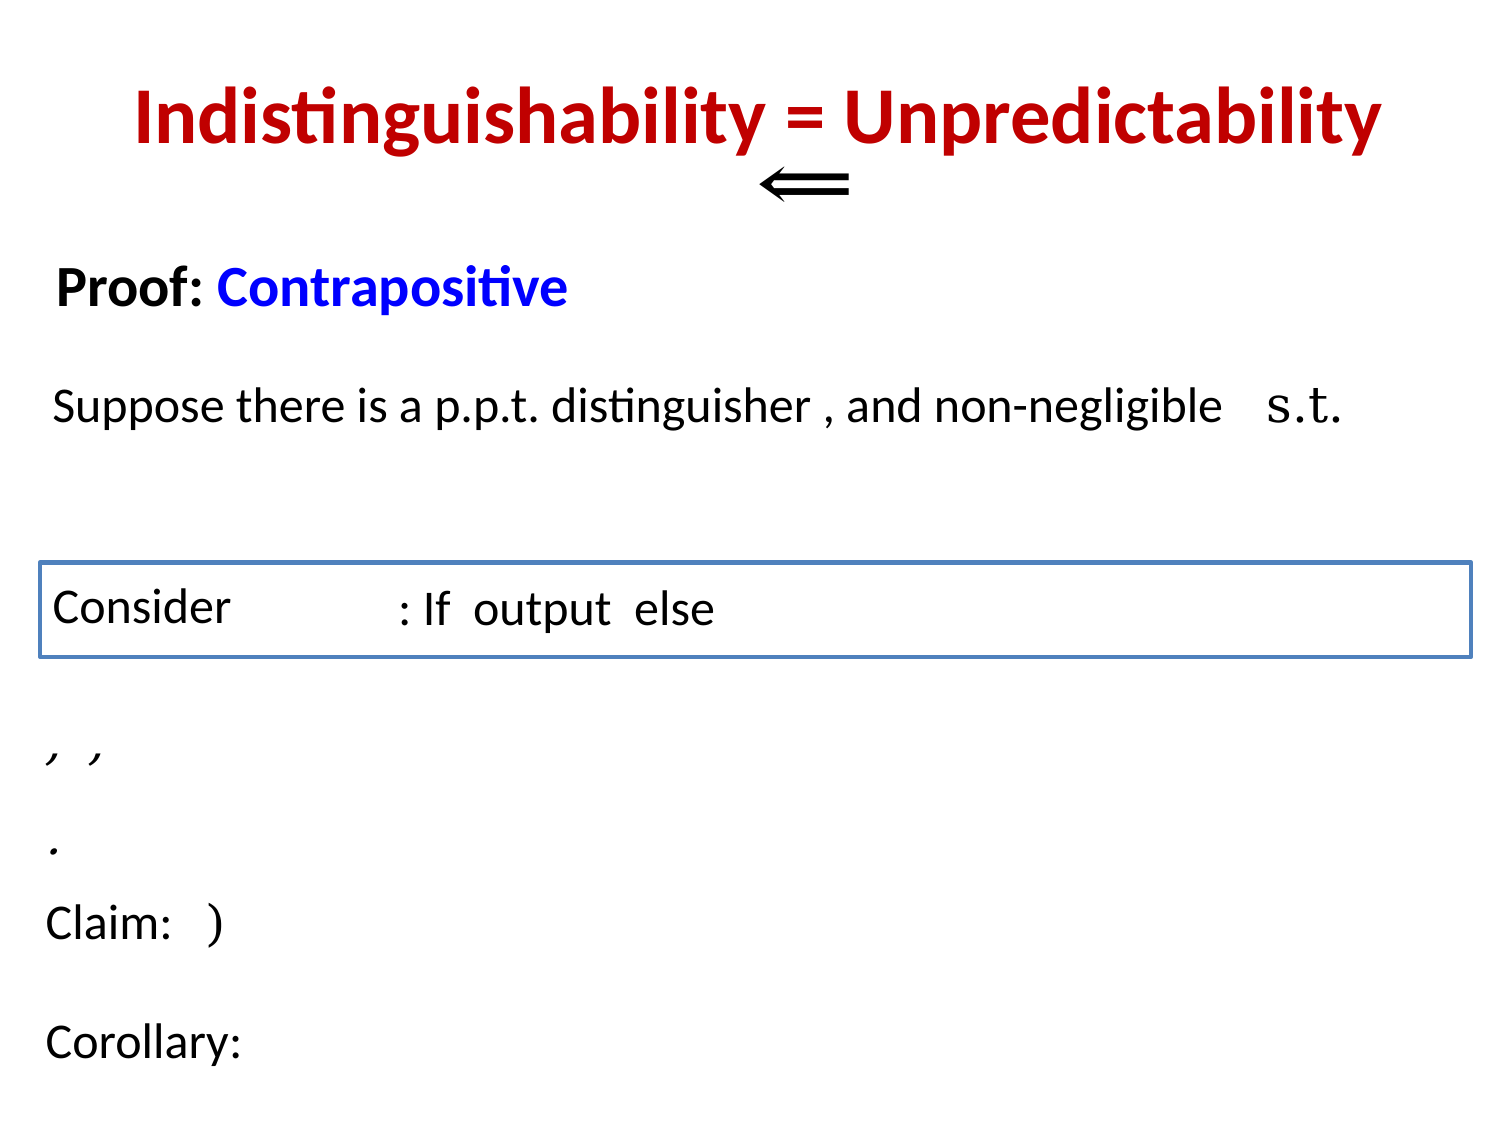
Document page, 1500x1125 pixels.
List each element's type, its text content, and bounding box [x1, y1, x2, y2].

text_box Proof: Contrapositive [41, 247, 786, 319]
text_box [39, 562, 1472, 657]
title Indistinguishability = Unpredictability [75, 17, 1425, 206]
